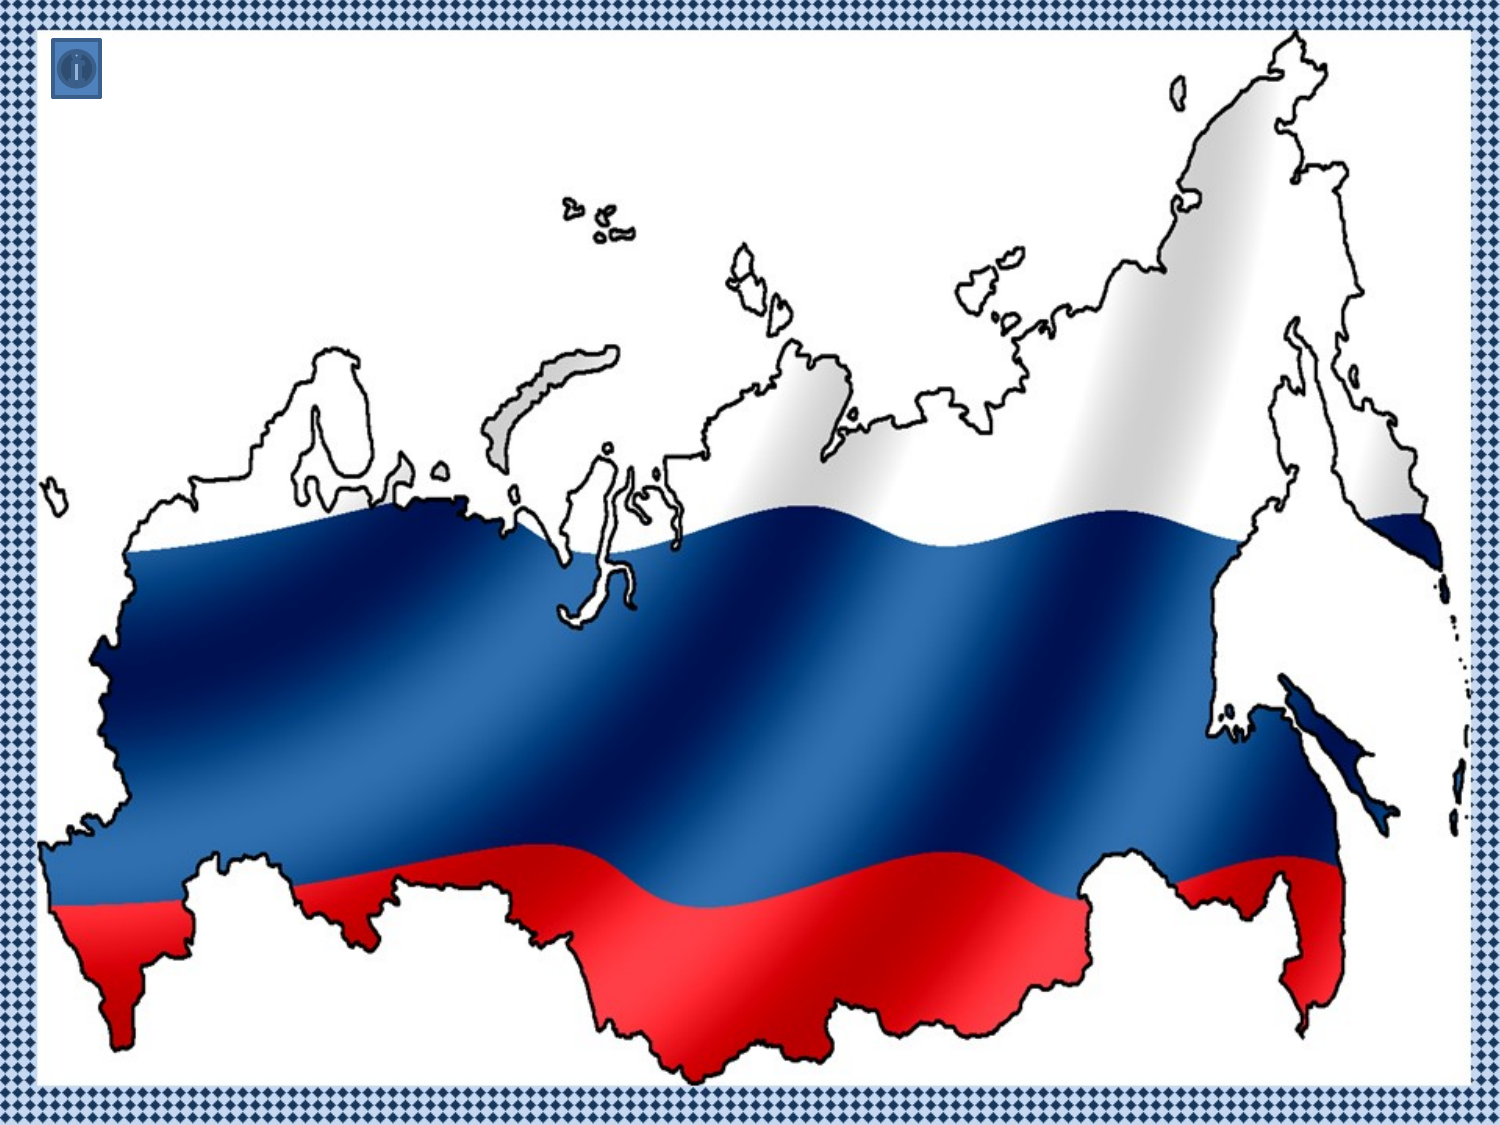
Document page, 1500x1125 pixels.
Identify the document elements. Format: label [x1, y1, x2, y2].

picture [0, 0, 1500, 1125]
text_box [51, 38, 102, 99]
